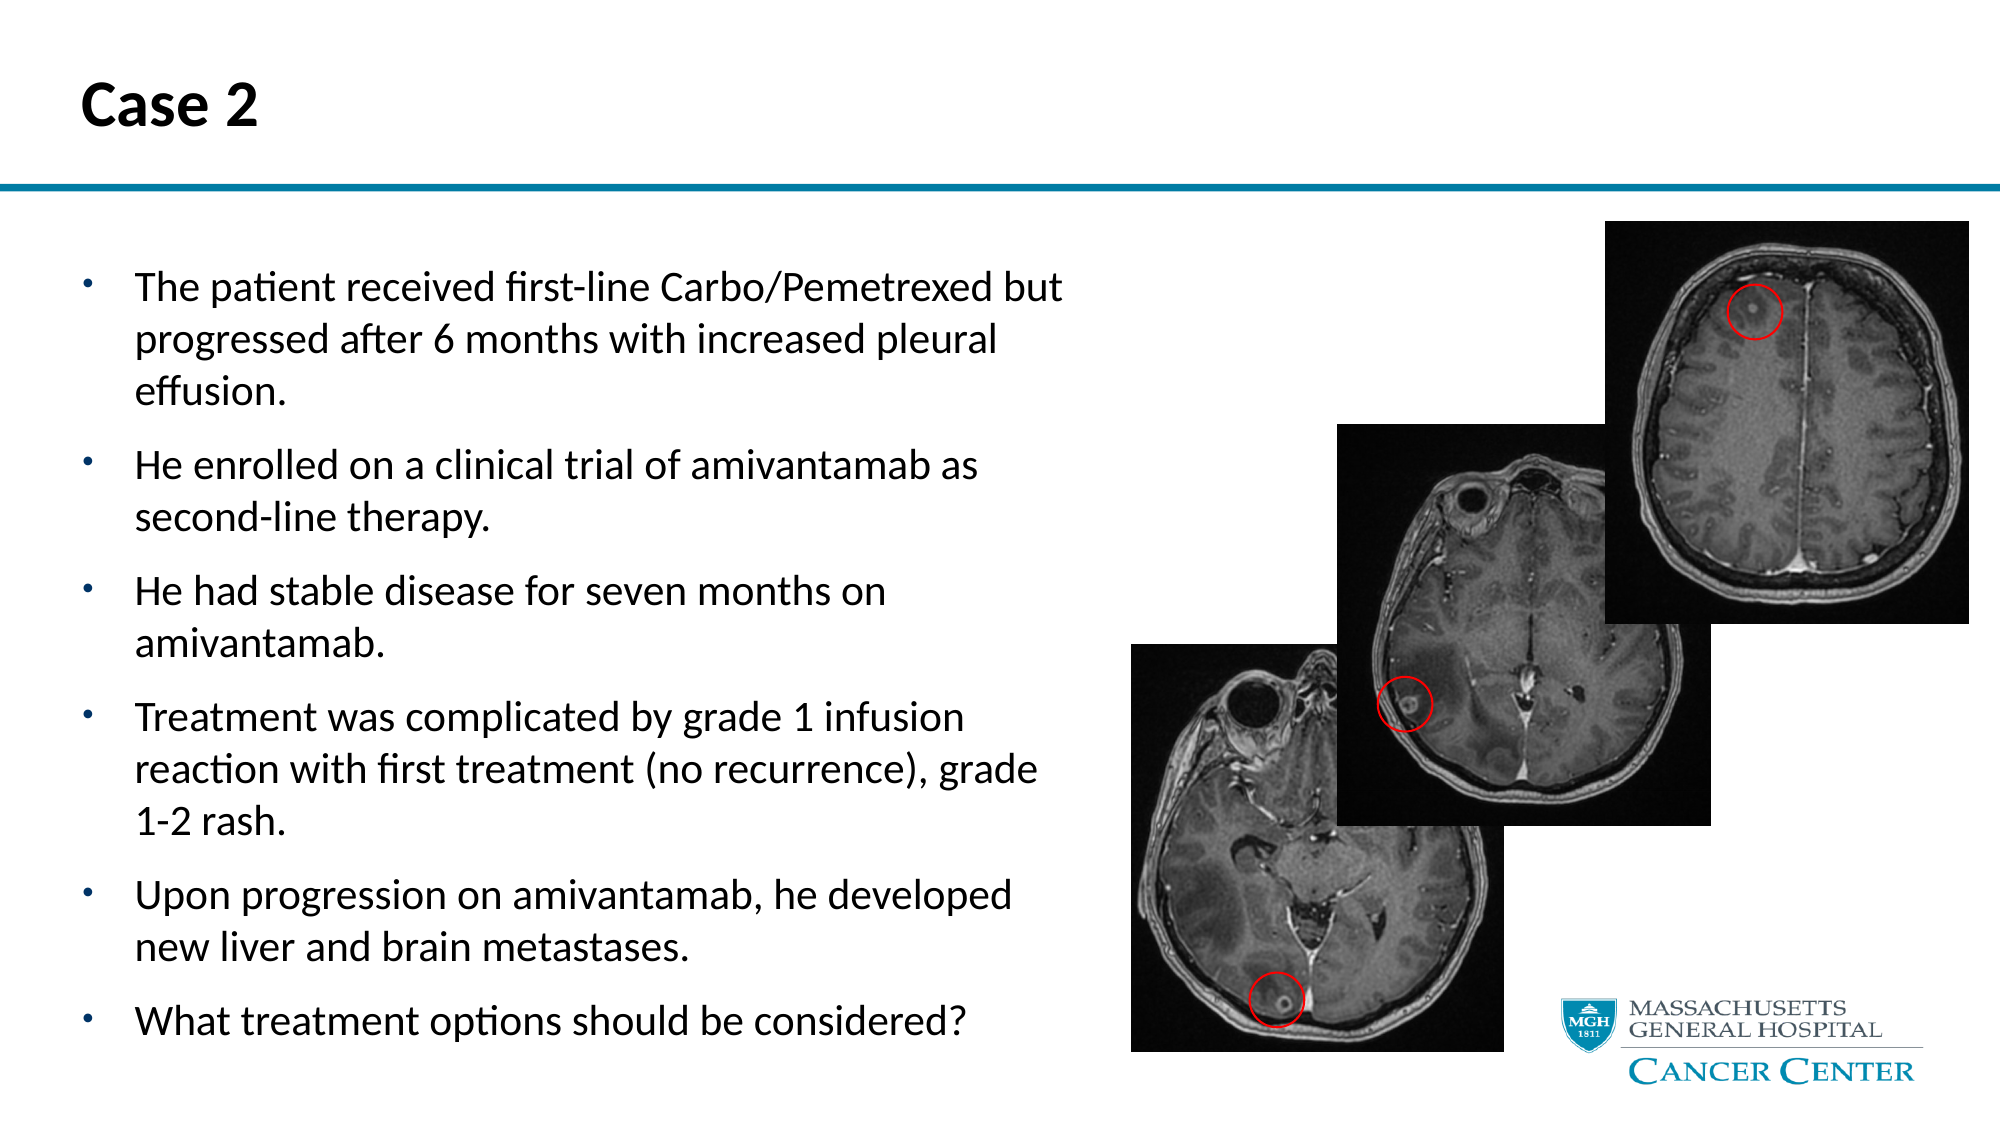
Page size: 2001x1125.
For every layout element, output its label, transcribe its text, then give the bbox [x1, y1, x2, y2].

picture [1130, 221, 1969, 1052]
title Case 2 [66, 0, 1917, 200]
picture [1517, 962, 1967, 1121]
list The patient received first-line Carbo/Pemetrexed but progressed after 6 months with increased pleural effusion. He enrolled on a clinical trial of amivantamab as second-line therapy. He had stable disease for seven months on amivantamab. Treatment was complicated by grade 1 infusion reaction with first treatment (no recurrence), grade 1-2 rash. Upon progression on amivantamab, he developed new liver and brain metastases. What treatment options should be considered? [66, 249, 1090, 1052]
